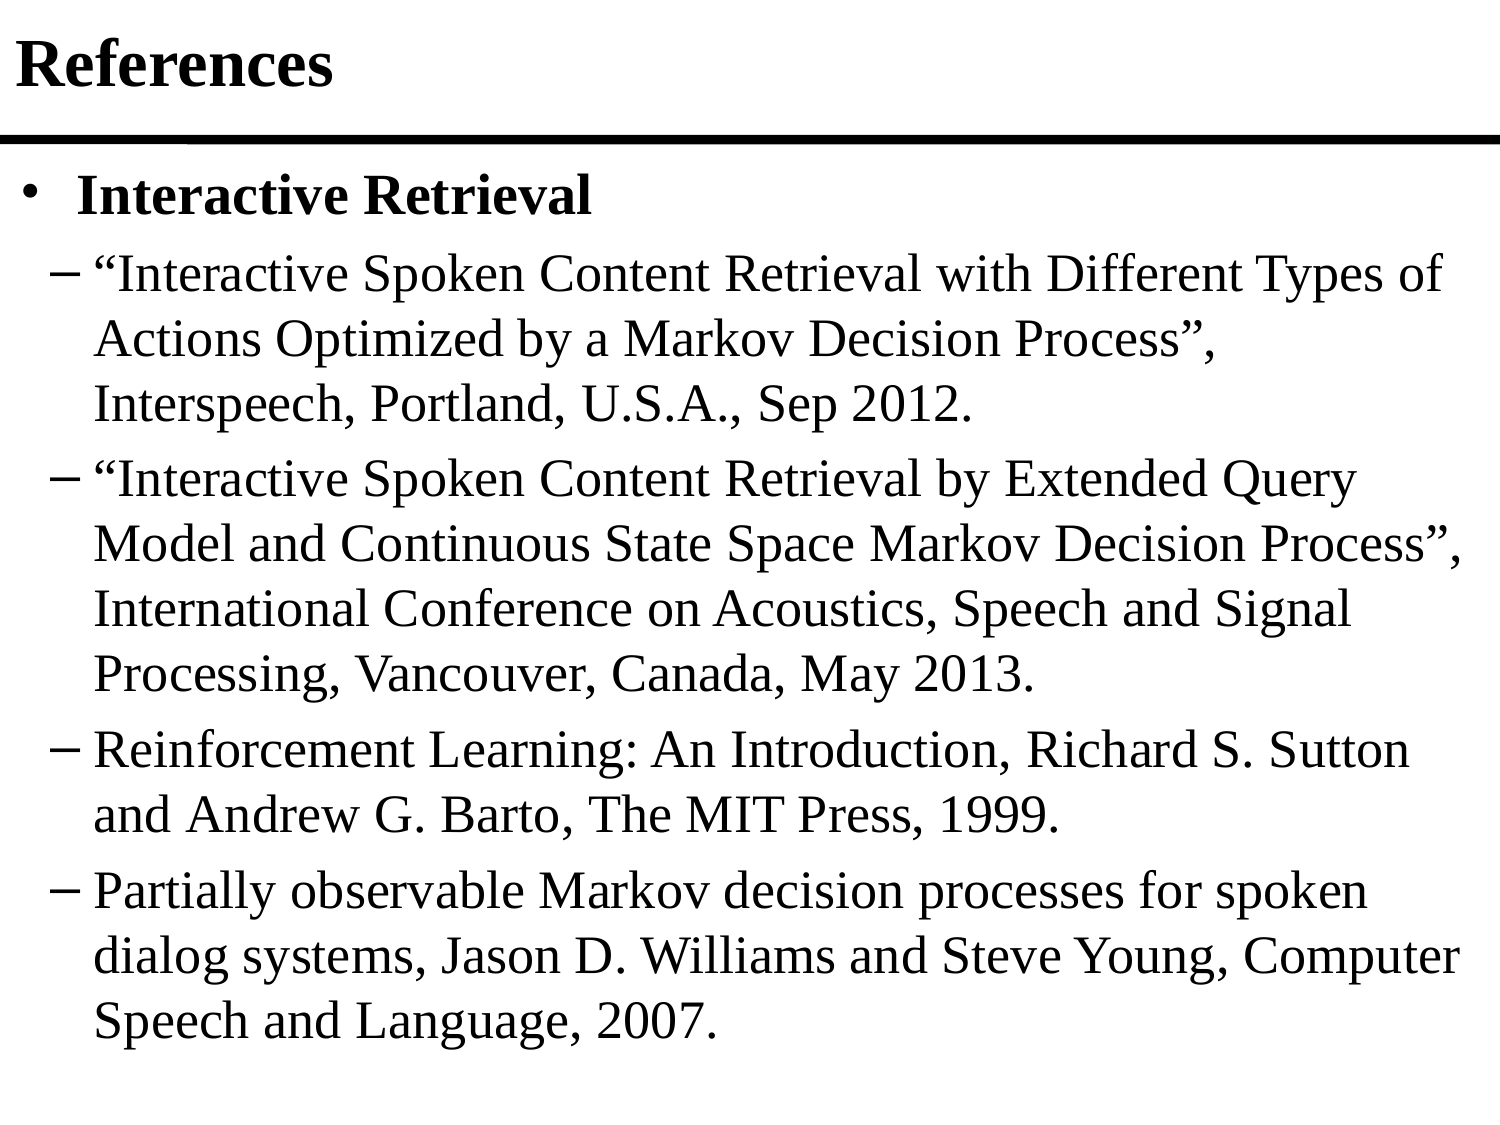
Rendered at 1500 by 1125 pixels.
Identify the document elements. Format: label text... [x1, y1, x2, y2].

title References [0, 0, 1500, 119]
text_box Interactive Retrieval “Interactive Spoken Content Retrieval with Different Types of Actions Optimized by a Markov Decision Process”, Interspeech, Portland, U.S.A., Sep 2012. “Interactive Spoken Content Retrieval by Extended Query Model and Continuous State Space Markov Decision Process”, International Conference on Acoustics, Speech and Signal Processing, Vancouver, Canada, May 2013. Reinforcement Learning: An Introduction, Richard S. Sutton and Andrew G. Barto, The MIT Press, 1999. Partially observable Markov decision processes for spoken dialog systems, Jason D. Williams and Steve Young, Computer Speech and Language, 2007. [5, 148, 1483, 1057]
